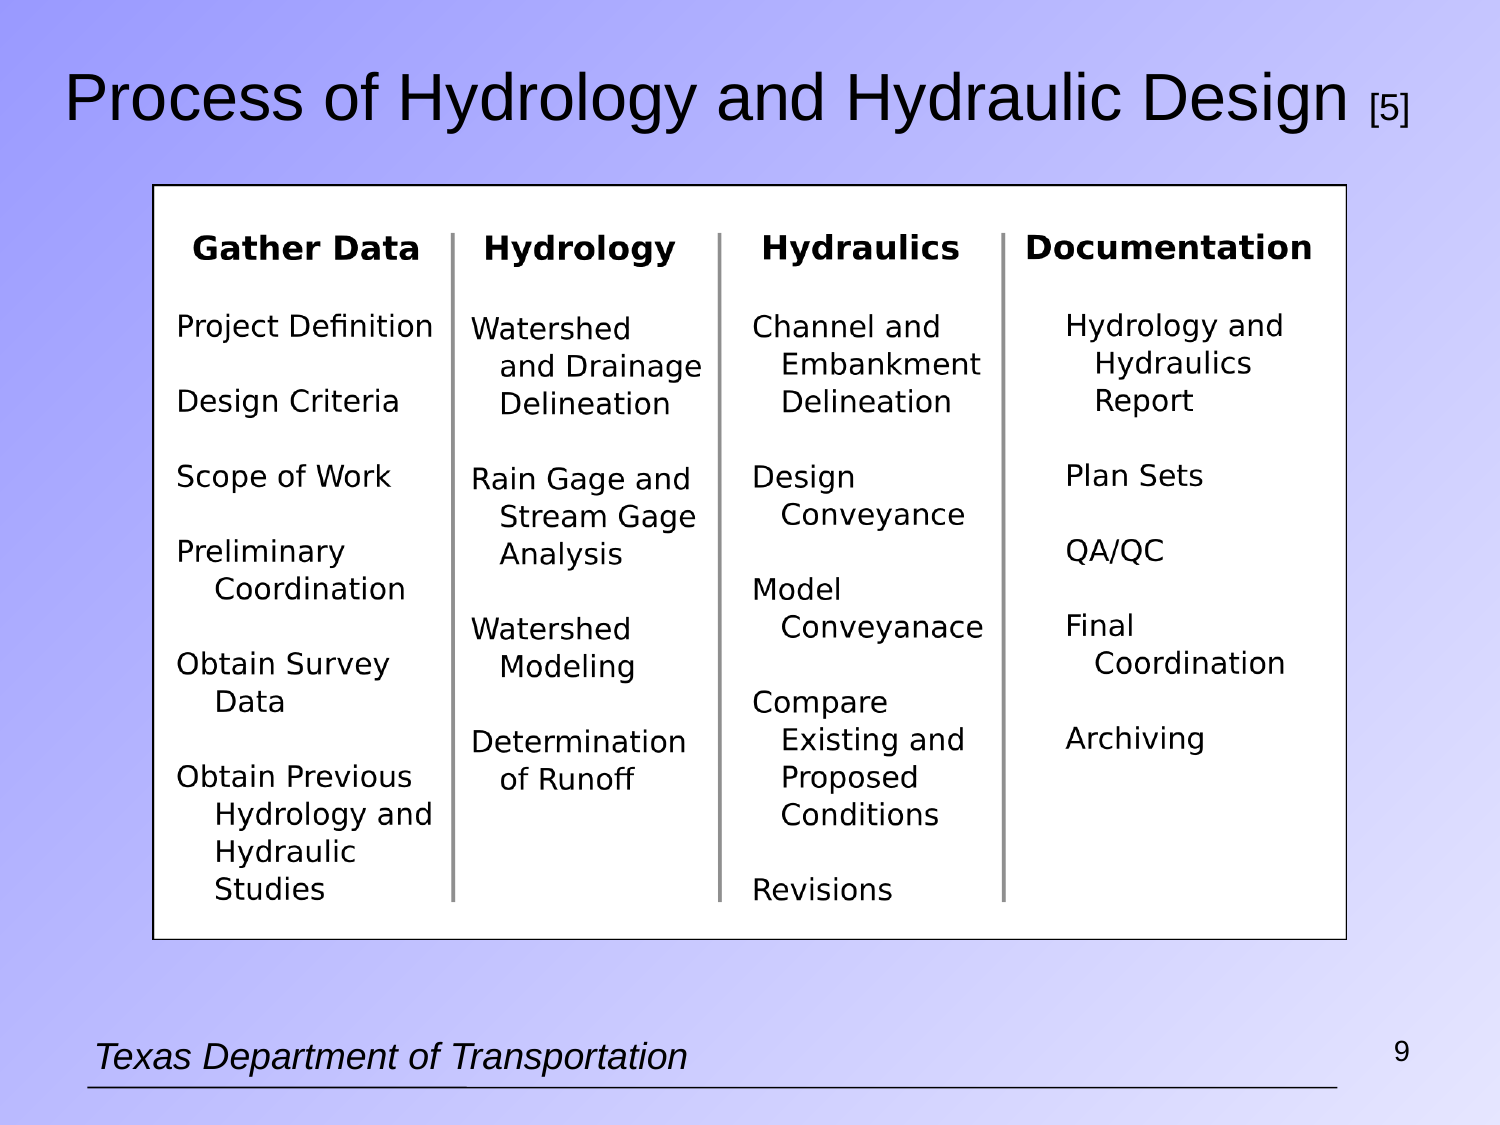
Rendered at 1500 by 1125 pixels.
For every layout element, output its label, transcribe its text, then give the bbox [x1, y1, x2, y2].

picture [152, 184, 1348, 941]
title Process of Hydrology and Hydraulic Design [5] [24, 37, 1451, 151]
text_box Texas Department of Transportation [78, 1024, 704, 1085]
slide_number 9 [1074, 1024, 1426, 1103]
